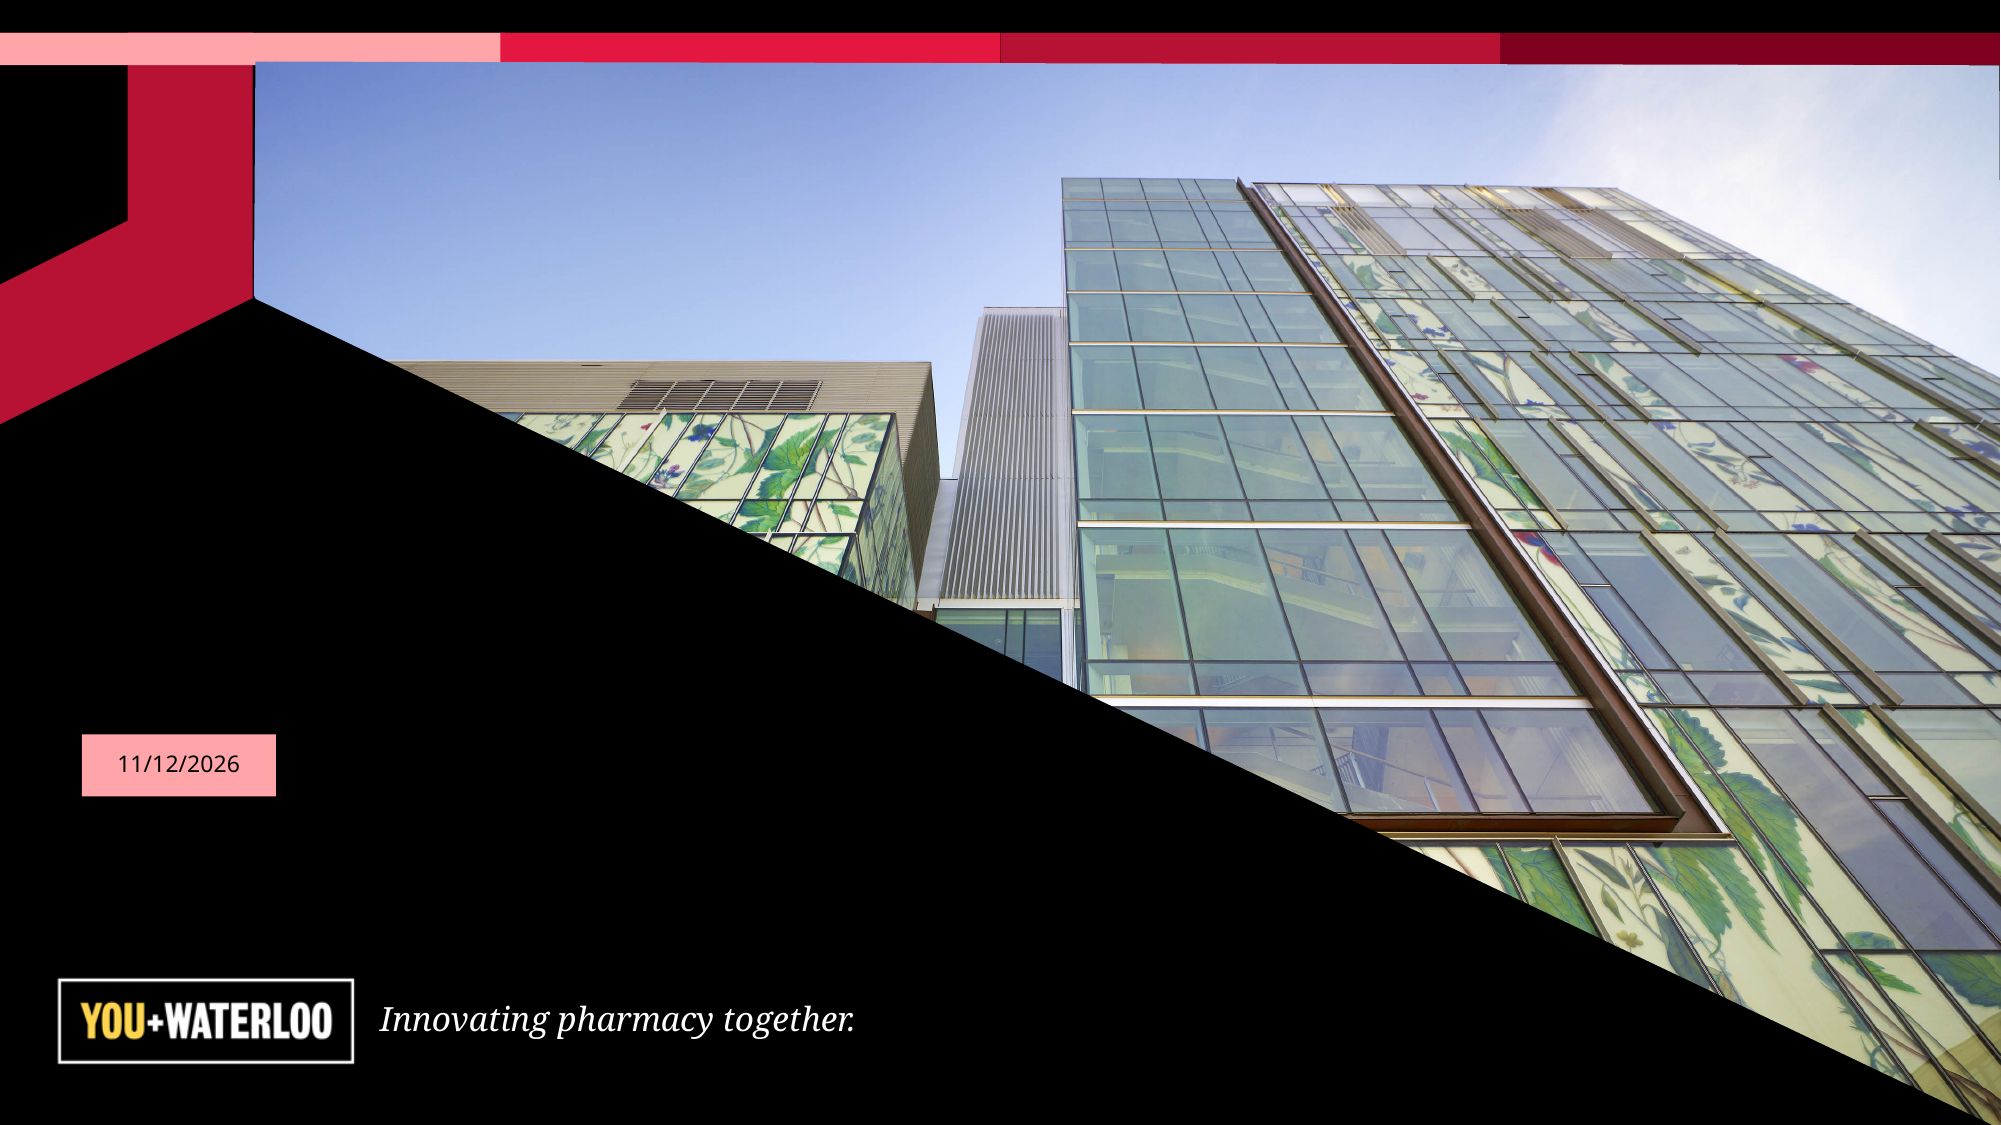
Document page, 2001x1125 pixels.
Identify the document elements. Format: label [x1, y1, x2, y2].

slide_number [81, 734, 253, 797]
picture [41, 61, 2001, 1125]
